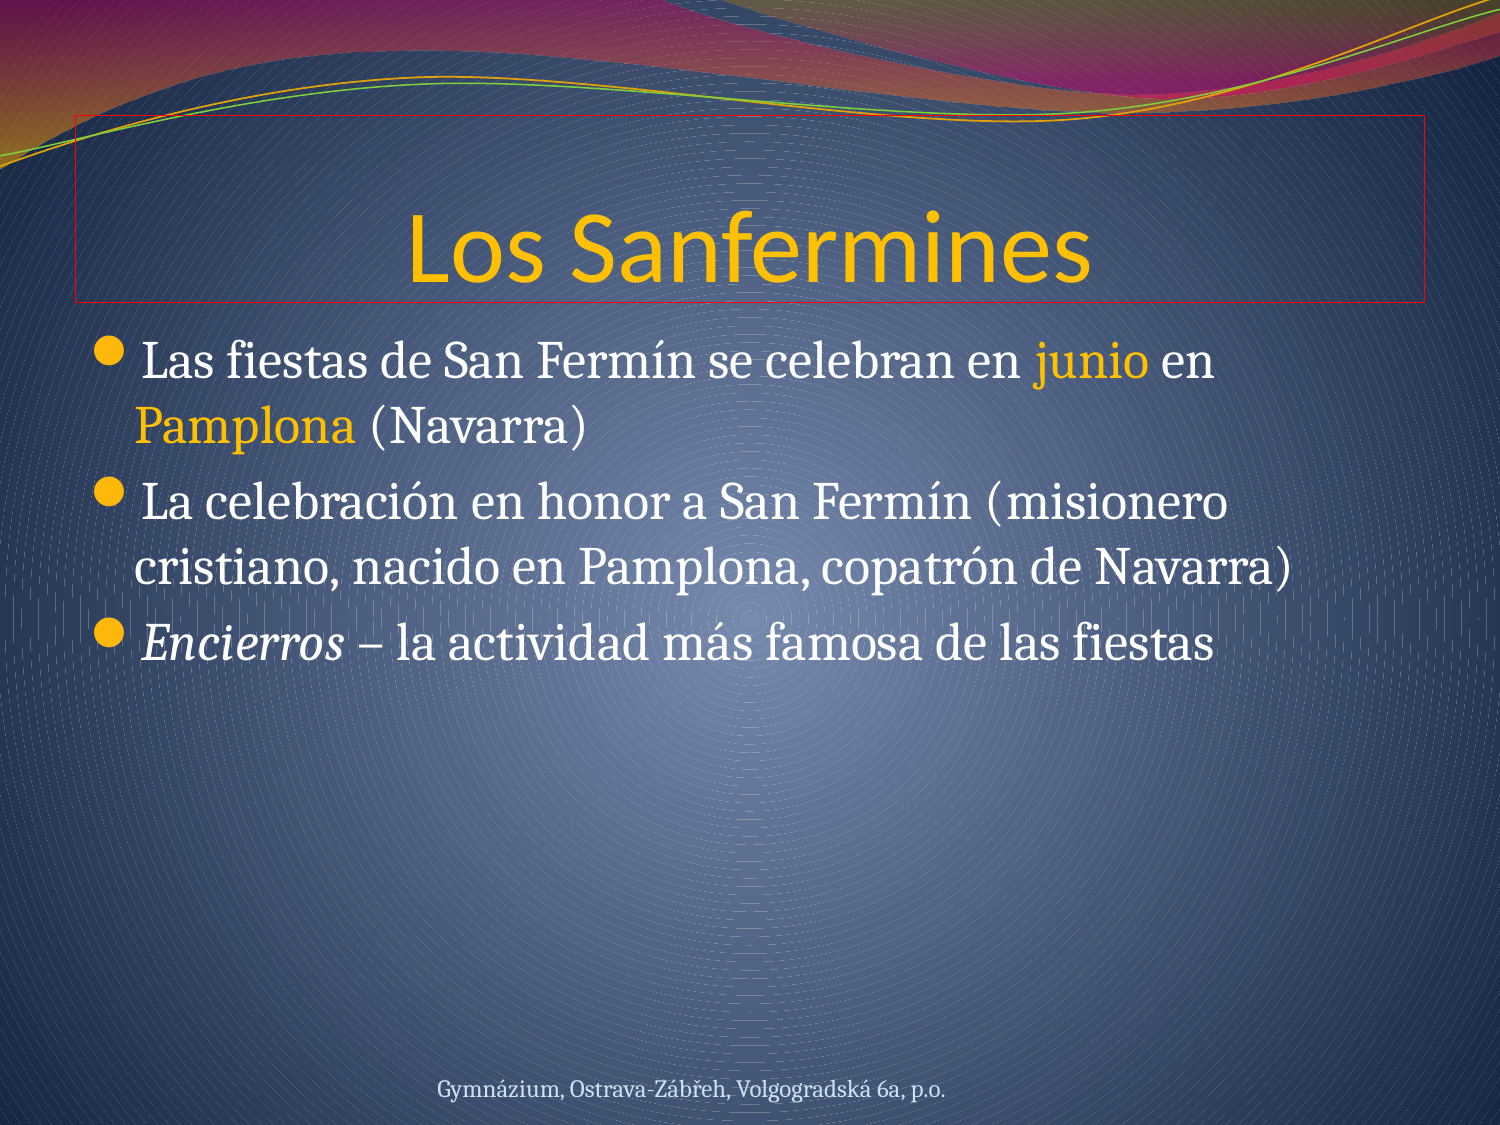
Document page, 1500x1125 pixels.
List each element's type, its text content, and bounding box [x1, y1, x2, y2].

list Las fiestas de San Fermín se celebran en junio en Pamplona (Navarra) La celebración en honor a San Fermín (misionero cristiano, nacido en Pamplona, copatrón de Navarra) Encierros – la actividad más famosa de las fiestas [75, 317, 1425, 1038]
title Los Sanfermines [75, 115, 1425, 303]
footer Gymnázium, Ostrava-Zábřeh, Volgogradská 6a, p.o. [437, 1042, 988, 1103]
